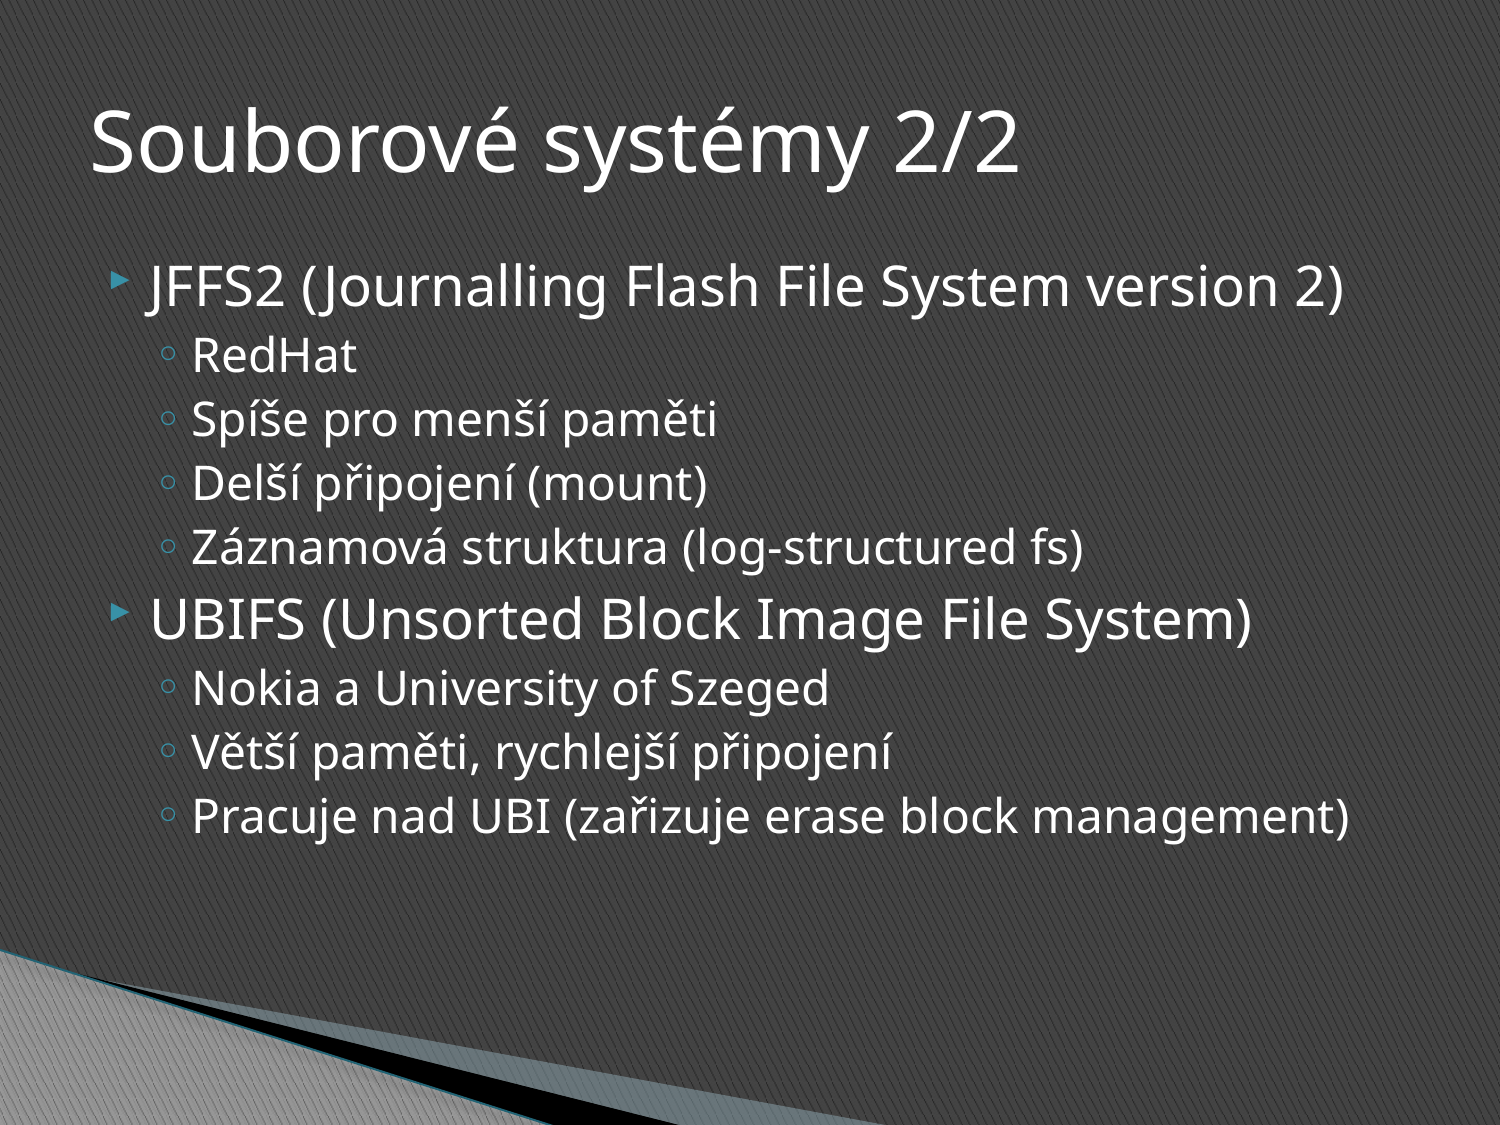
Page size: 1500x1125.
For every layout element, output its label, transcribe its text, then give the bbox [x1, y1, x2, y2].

list JFFS2 (Journalling Flash File System version 2) RedHat Spíše pro menší paměti Delší připojení (mount) Záznamová struktura (log-structured fs) UBIFS (Unsorted Block Image File System) Nokia a University of Szeged Větší paměti, rychlejší připojení Pracuje nad UBI (zařizuje erase block management) [75, 243, 1425, 986]
title Souborové systémy 2/2 [75, 45, 1425, 233]
